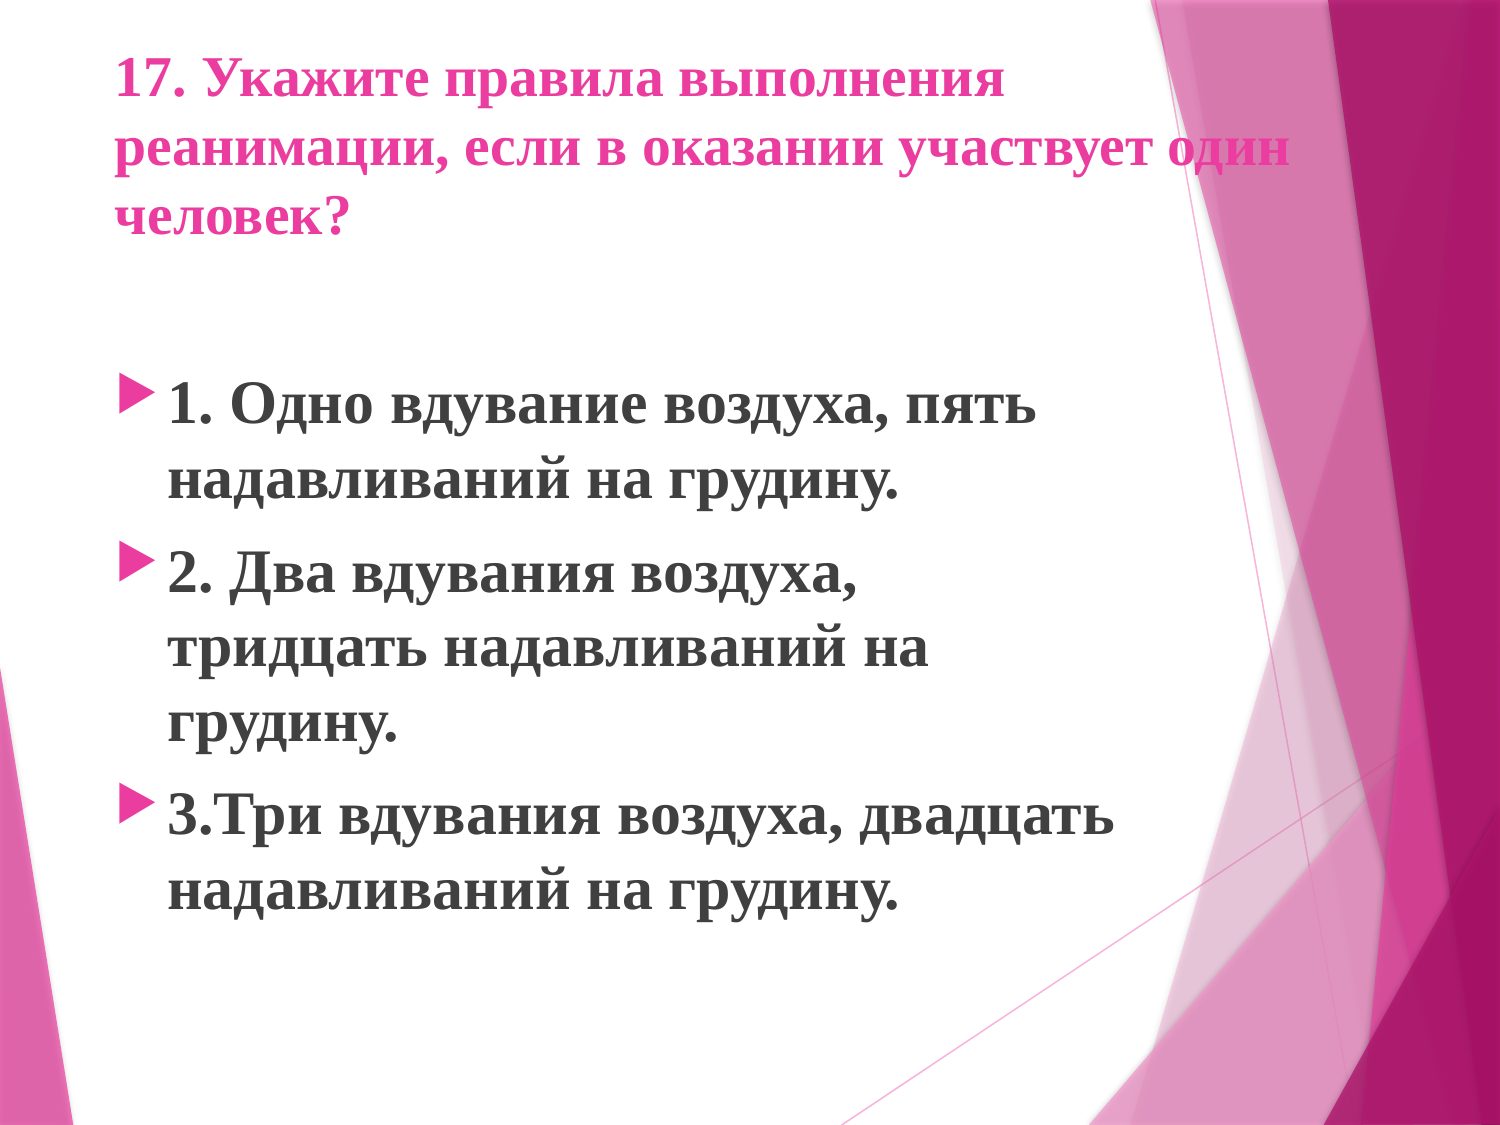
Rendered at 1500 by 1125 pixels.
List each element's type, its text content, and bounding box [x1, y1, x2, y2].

title 17. Укажите правила выполнения реанимации, если в оказании участвует один человек? [99, 30, 1329, 327]
list 1. Одно вдувание воздуха, пять надавливаний на грудину. 2. Два вдувания воздуха, тридцать надавливаний на грудину. 3.Три вдувания воздуха, двадцать надавливаний на грудину. [99, 354, 1142, 992]
